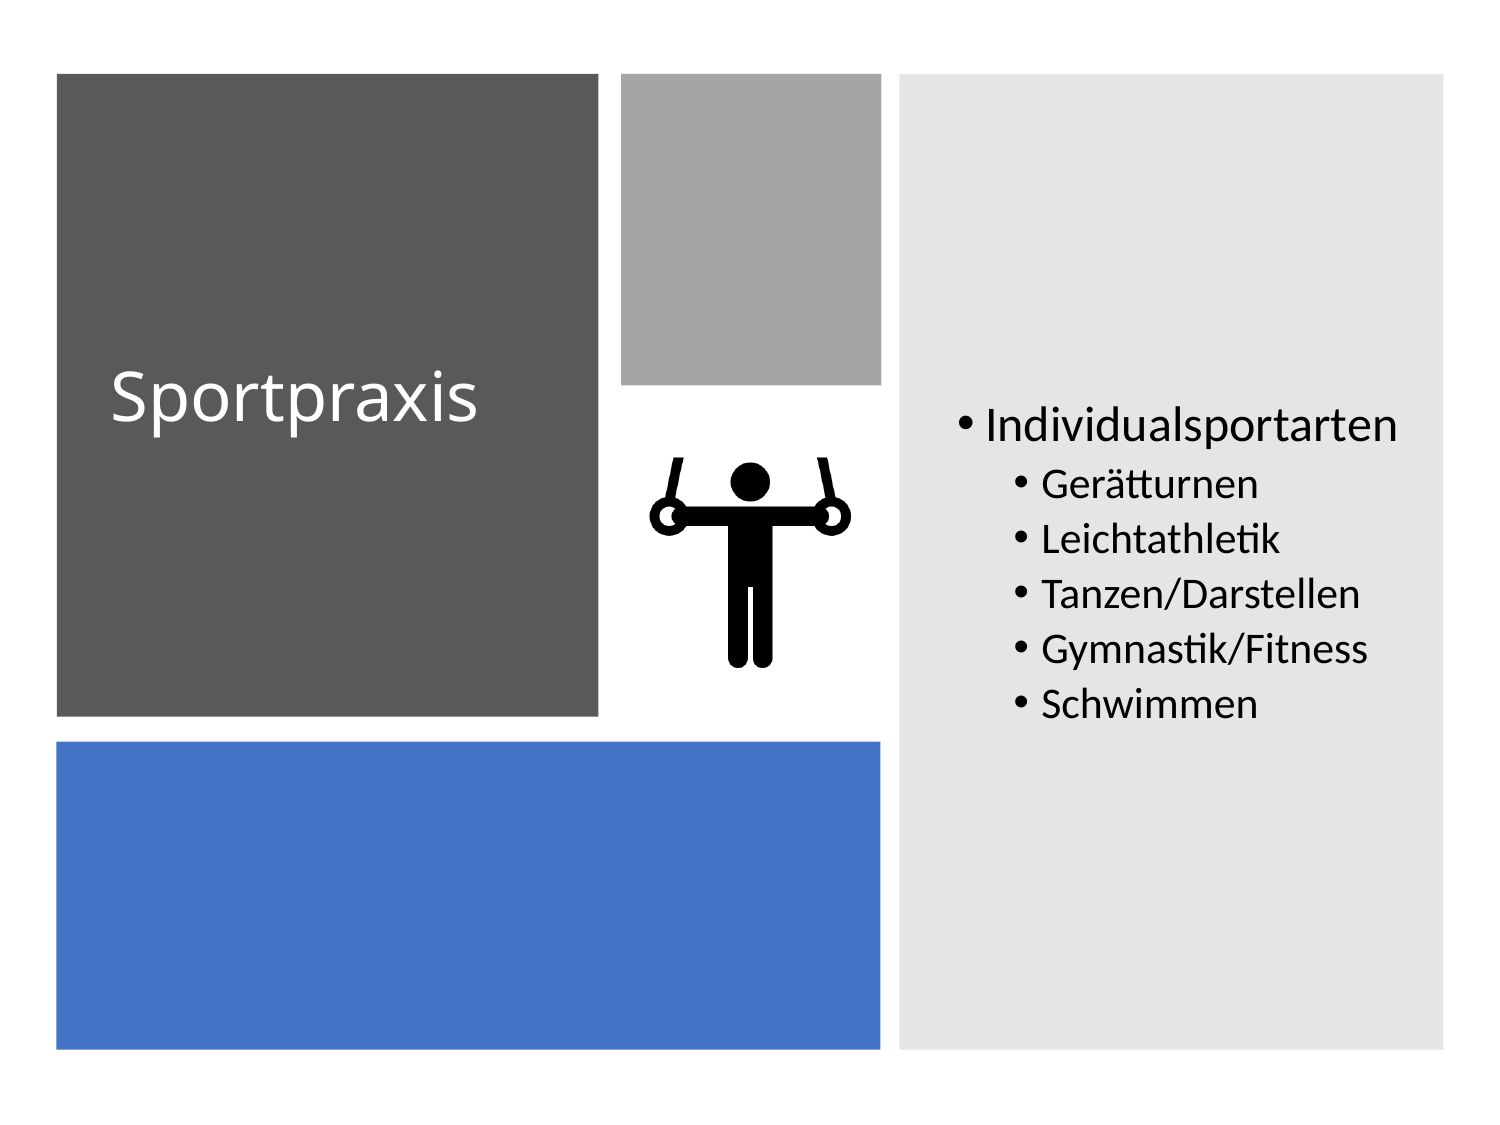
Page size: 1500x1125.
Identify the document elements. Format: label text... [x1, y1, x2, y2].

text_box [56, 73, 599, 718]
text_box [55, 741, 881, 1051]
text_box [620, 73, 882, 386]
title Sportpraxis [95, 125, 558, 673]
text_box [898, 73, 1444, 1051]
picture [632, 445, 868, 680]
list Individualsportarten Gerätturnen Leichtathletik Tanzen/Darstellen Gymnastik/Fitness Schwimmen [942, 130, 1424, 996]
